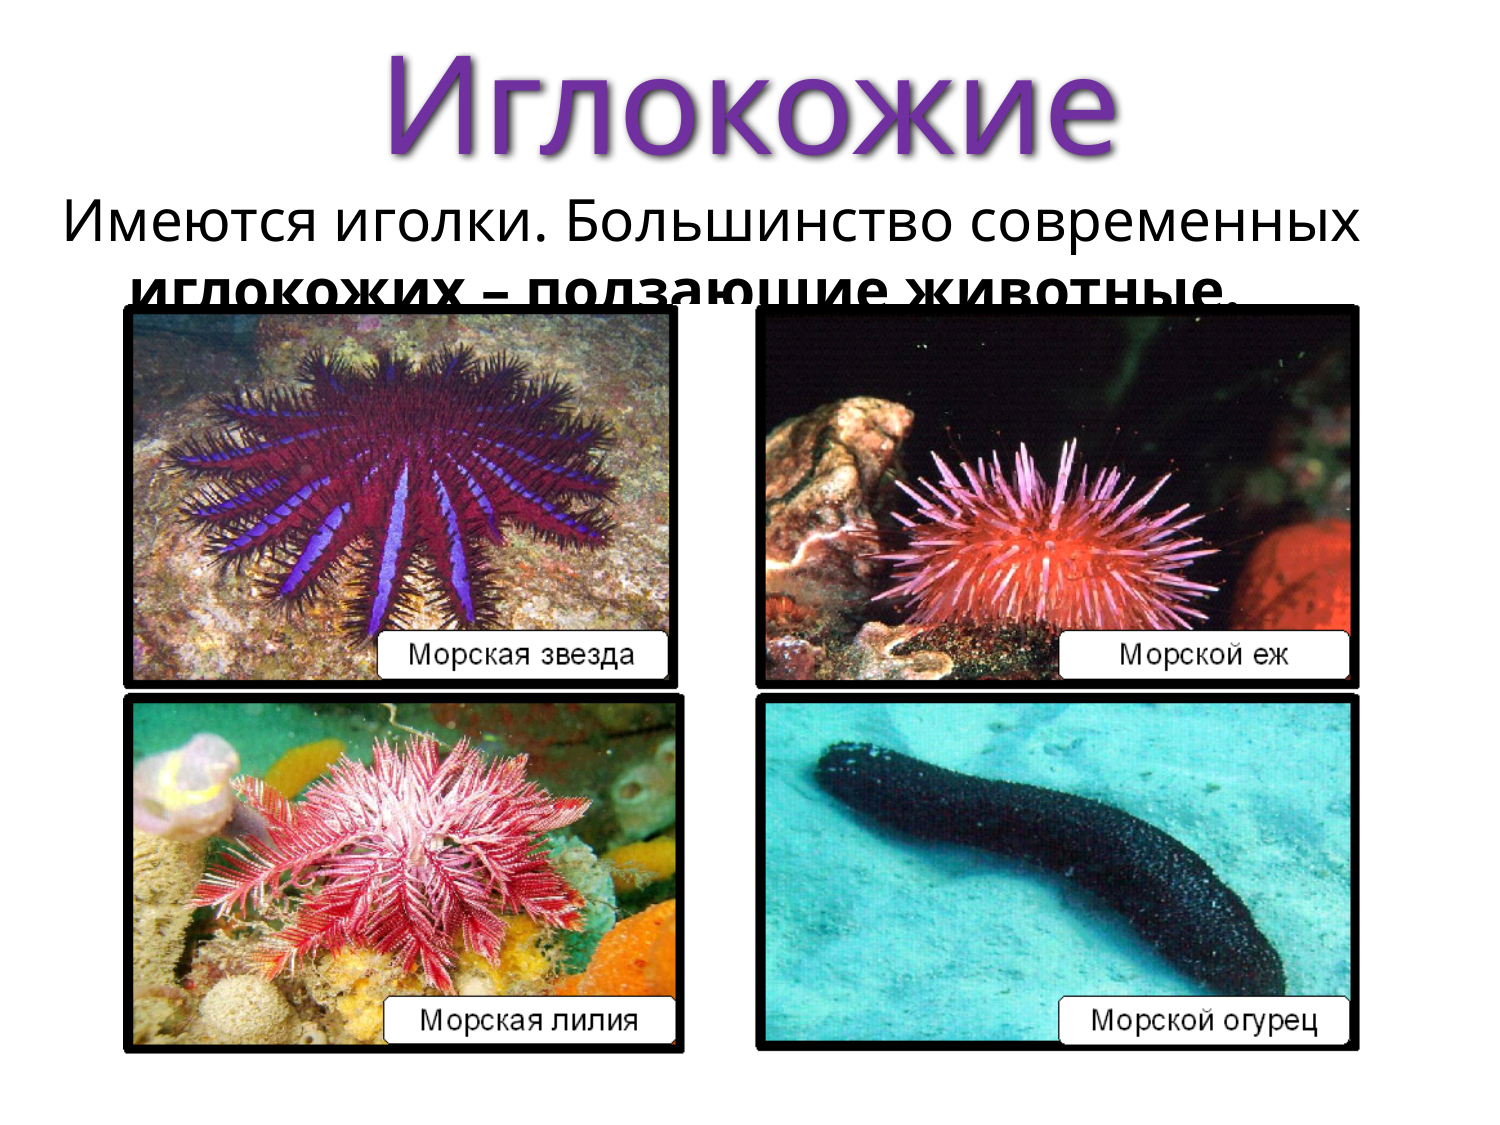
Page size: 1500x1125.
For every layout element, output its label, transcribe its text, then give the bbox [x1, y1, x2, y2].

list Имеются иголки. Большинство современных иглокожих – ползающие животные. [46, 175, 1454, 340]
title Иглокожие [75, 0, 1425, 175]
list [123, 304, 1361, 1055]
